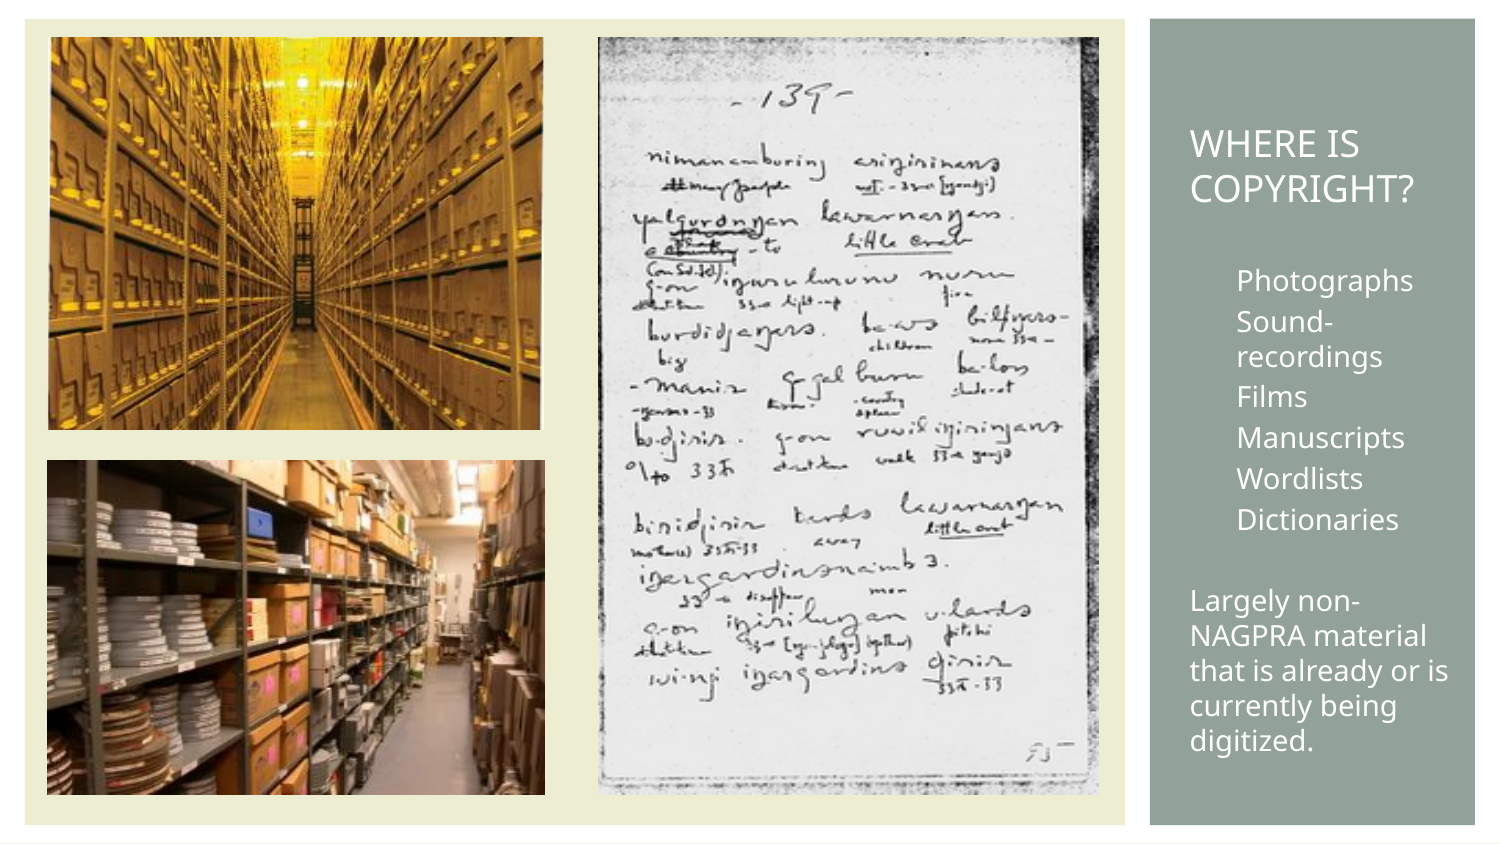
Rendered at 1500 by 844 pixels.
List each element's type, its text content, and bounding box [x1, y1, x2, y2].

picture [47, 460, 545, 795]
picture [598, 37, 1100, 795]
title WHERE IS COPYRIGHT? [1174, 56, 1450, 263]
list Photographs Sound-recordings Films Manuscripts Wordlists Dictionaries Largely non-NAGPRA material that is already or is currently being digitized. [1174, 262, 1472, 795]
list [47, 37, 545, 430]
